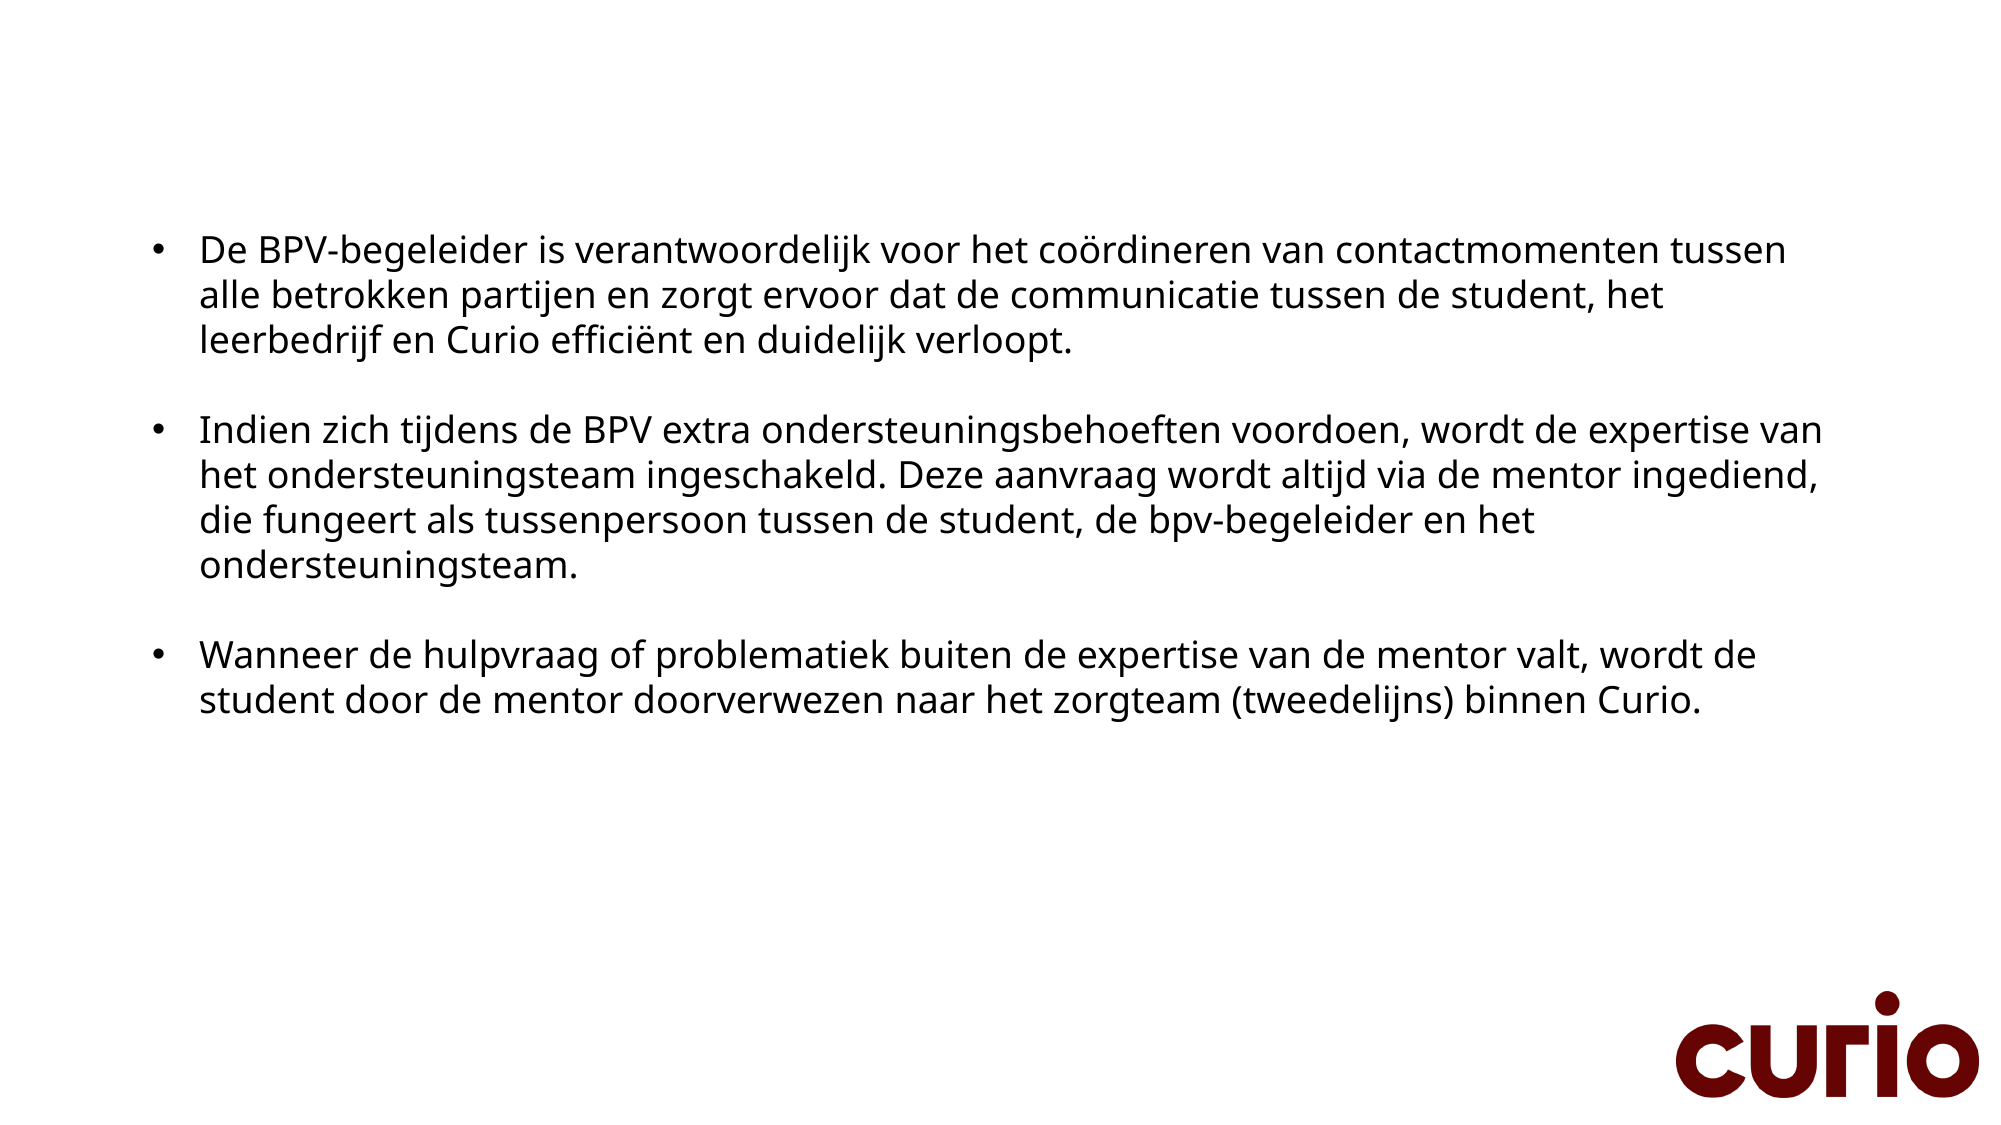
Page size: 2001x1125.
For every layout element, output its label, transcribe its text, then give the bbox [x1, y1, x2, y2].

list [1676, 991, 1980, 1098]
text_box De BPV-begeleider is verantwoordelijk voor het coördineren van contactmomenten tussen alle betrokken partijen en zorgt ervoor dat de communicatie tussen de student, het leerbedrijf en Curio efficiënt en duidelijk verloopt. Indien zich tijdens de BPV extra ondersteuningsbehoeften voordoen, wordt de expertise van het ondersteuningsteam ingeschakeld. Deze aanvraag wordt altijd via de mentor ingediend, die fungeert als tussenpersoon tussen de student, de bpv-begeleider en het ondersteuningsteam. Wanneer de hulpvraag of problematiek buiten de expertise van de mentor valt, wordt de student door de mentor doorverwezen naar het zorgteam (tweedelijns) binnen Curio. [137, 218, 1863, 728]
